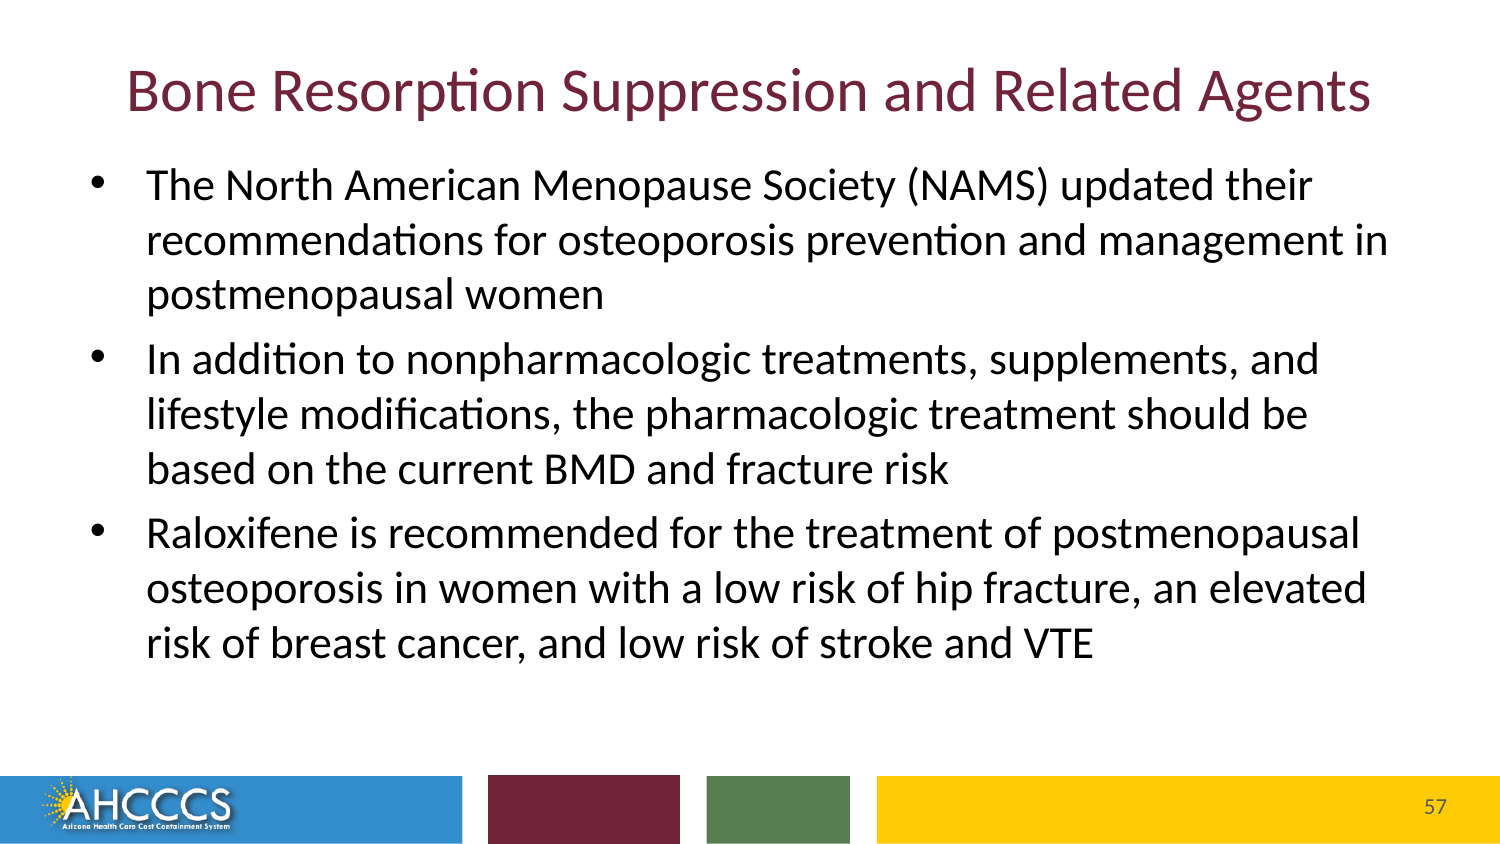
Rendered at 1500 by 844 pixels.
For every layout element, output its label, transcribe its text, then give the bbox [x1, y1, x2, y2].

title Bone Resorption Suppression and Related Agents [75, 22, 1425, 146]
picture [42, 776, 230, 830]
list The North American Menopause Society (NAMS) updated their recommendations for osteoporosis prevention and management in postmenopausal women In addition to nonpharmacologic treatments, supplements, and lifestyle modifications, the pharmacologic treatment should be based on the current BMD and fracture risk Raloxifene is recommended for the treatment of postmenopausal osteoporosis in women with a low risk of hip fracture, an elevated risk of breast cancer, and low risk of stroke and VTE [75, 146, 1425, 704]
